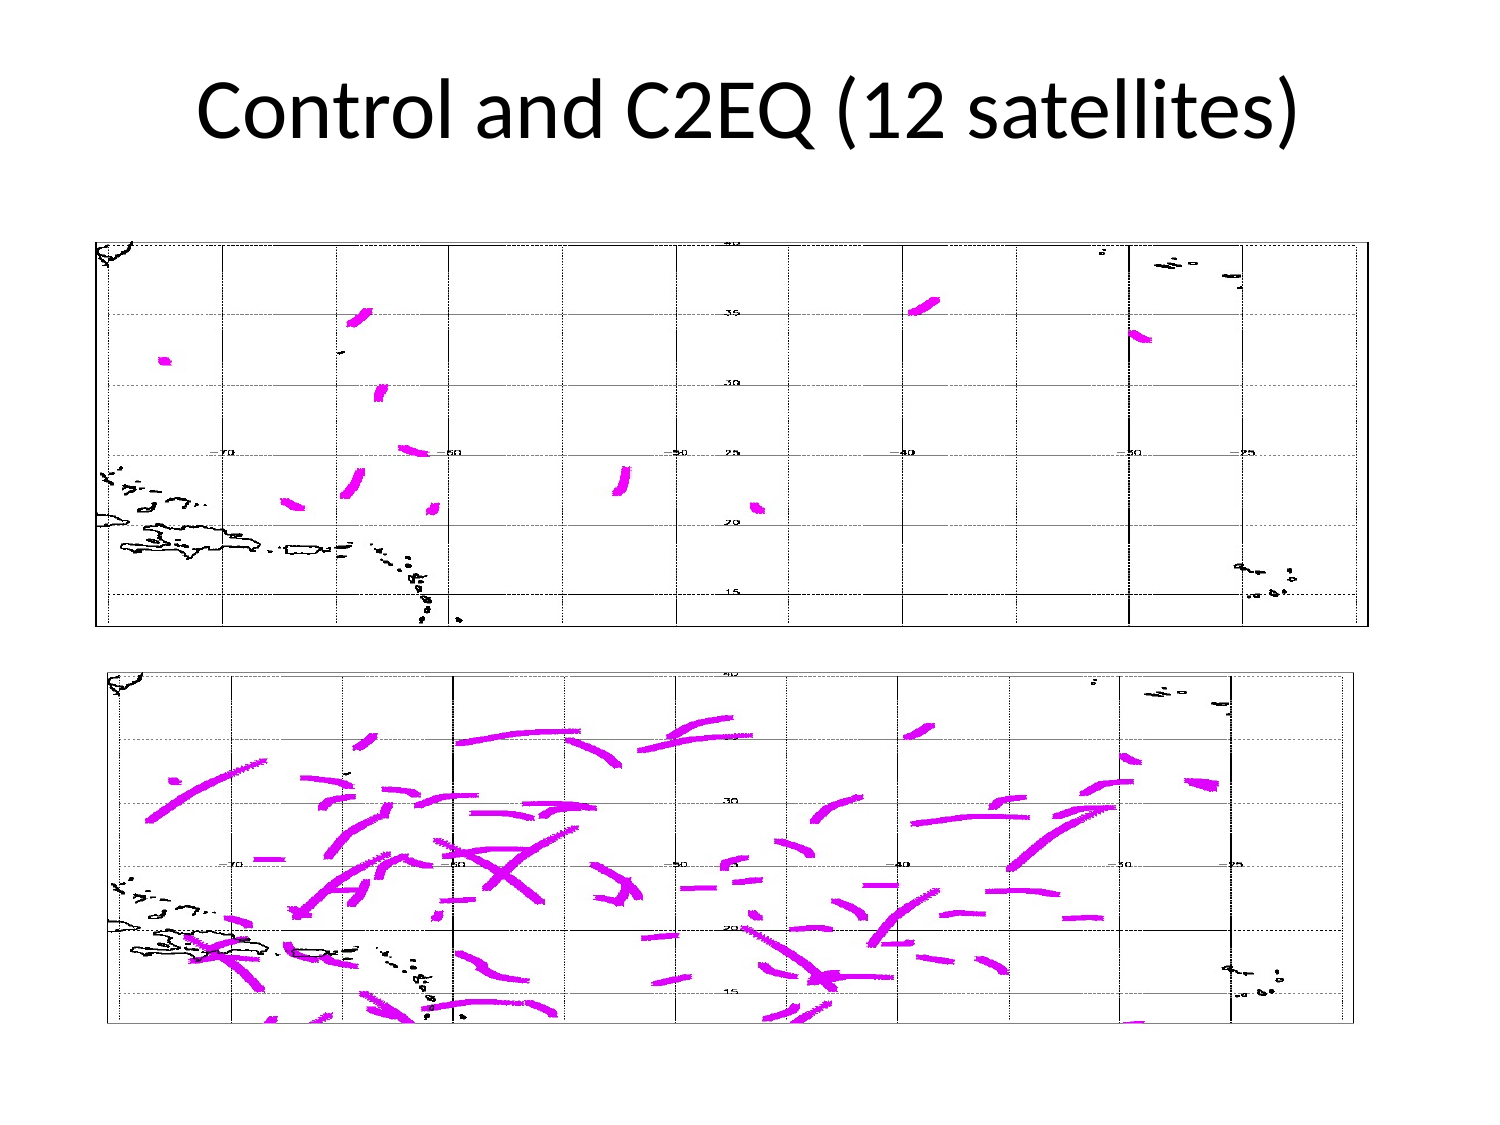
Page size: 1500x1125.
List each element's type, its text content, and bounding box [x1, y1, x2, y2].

title Control and C2EQ (12 satellites) [75, 45, 1425, 164]
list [74, 211, 1391, 657]
picture [97, 656, 1364, 1038]
